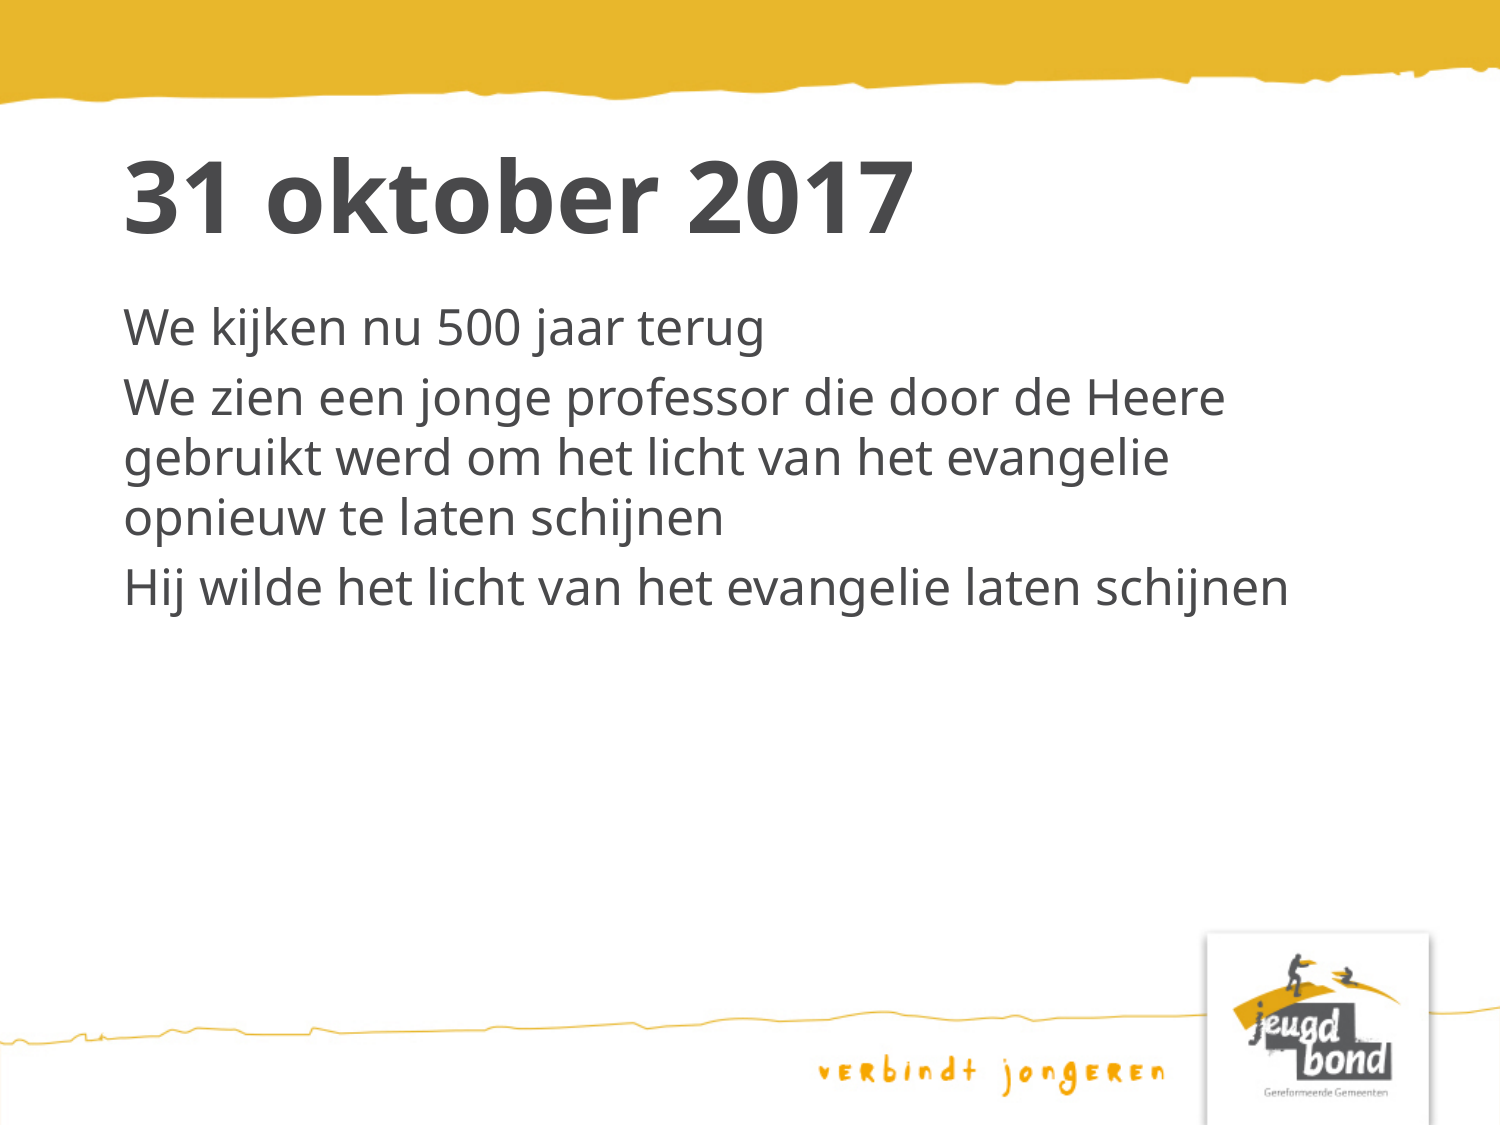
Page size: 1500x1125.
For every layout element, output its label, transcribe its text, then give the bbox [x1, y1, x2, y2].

picture [0, 0, 1500, 1125]
title 31 oktober 2017 [108, 126, 1393, 264]
list We kijken nu 500 jaar terug We zien een jonge professor die door de Heere gebruikt werd om het licht van het evangelie opnieuw te laten schijnen Hij wilde het licht van het evangelie laten schijnen [108, 288, 1393, 919]
